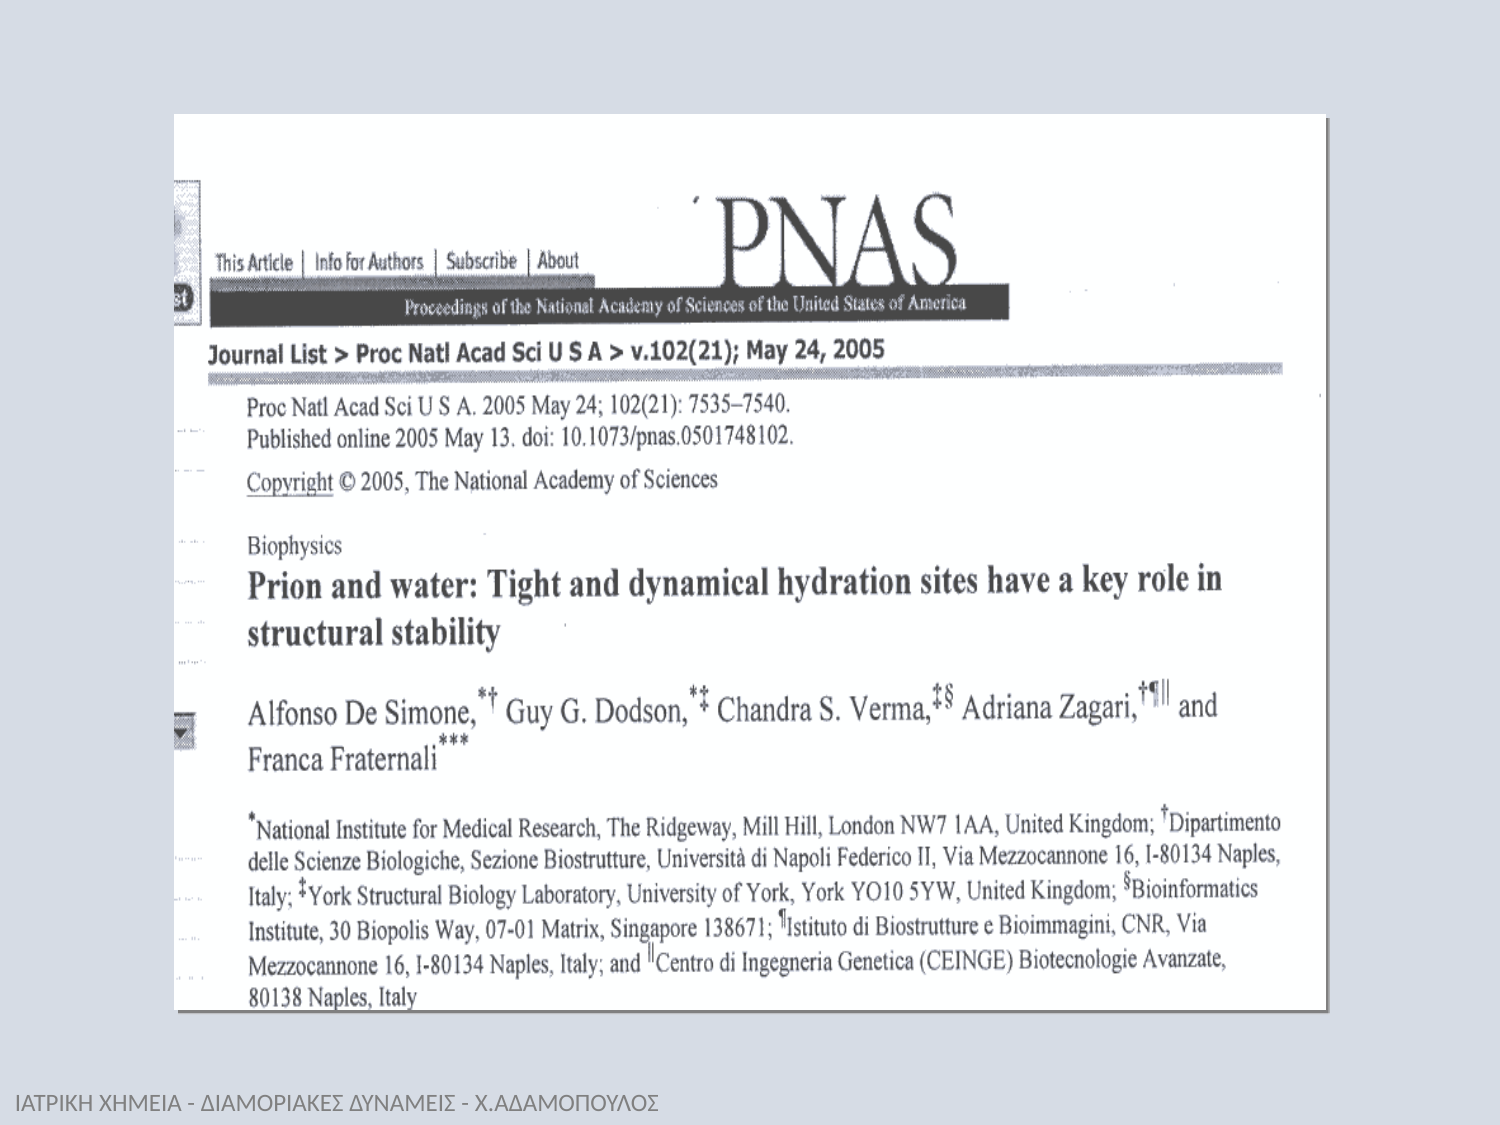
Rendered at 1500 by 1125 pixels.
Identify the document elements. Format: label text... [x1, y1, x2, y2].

text_box ΙΑΤΡΙΚΗ ΧΗΜΕΙΑ - ΔΙΑΜΟΡΙΑΚΕΣ ΔΥΝΑΜΕΙΣ - Χ.ΑΔΑΜΟΠΟΥΛΟΣ [0, 1079, 781, 1125]
picture [174, 114, 1326, 1010]
